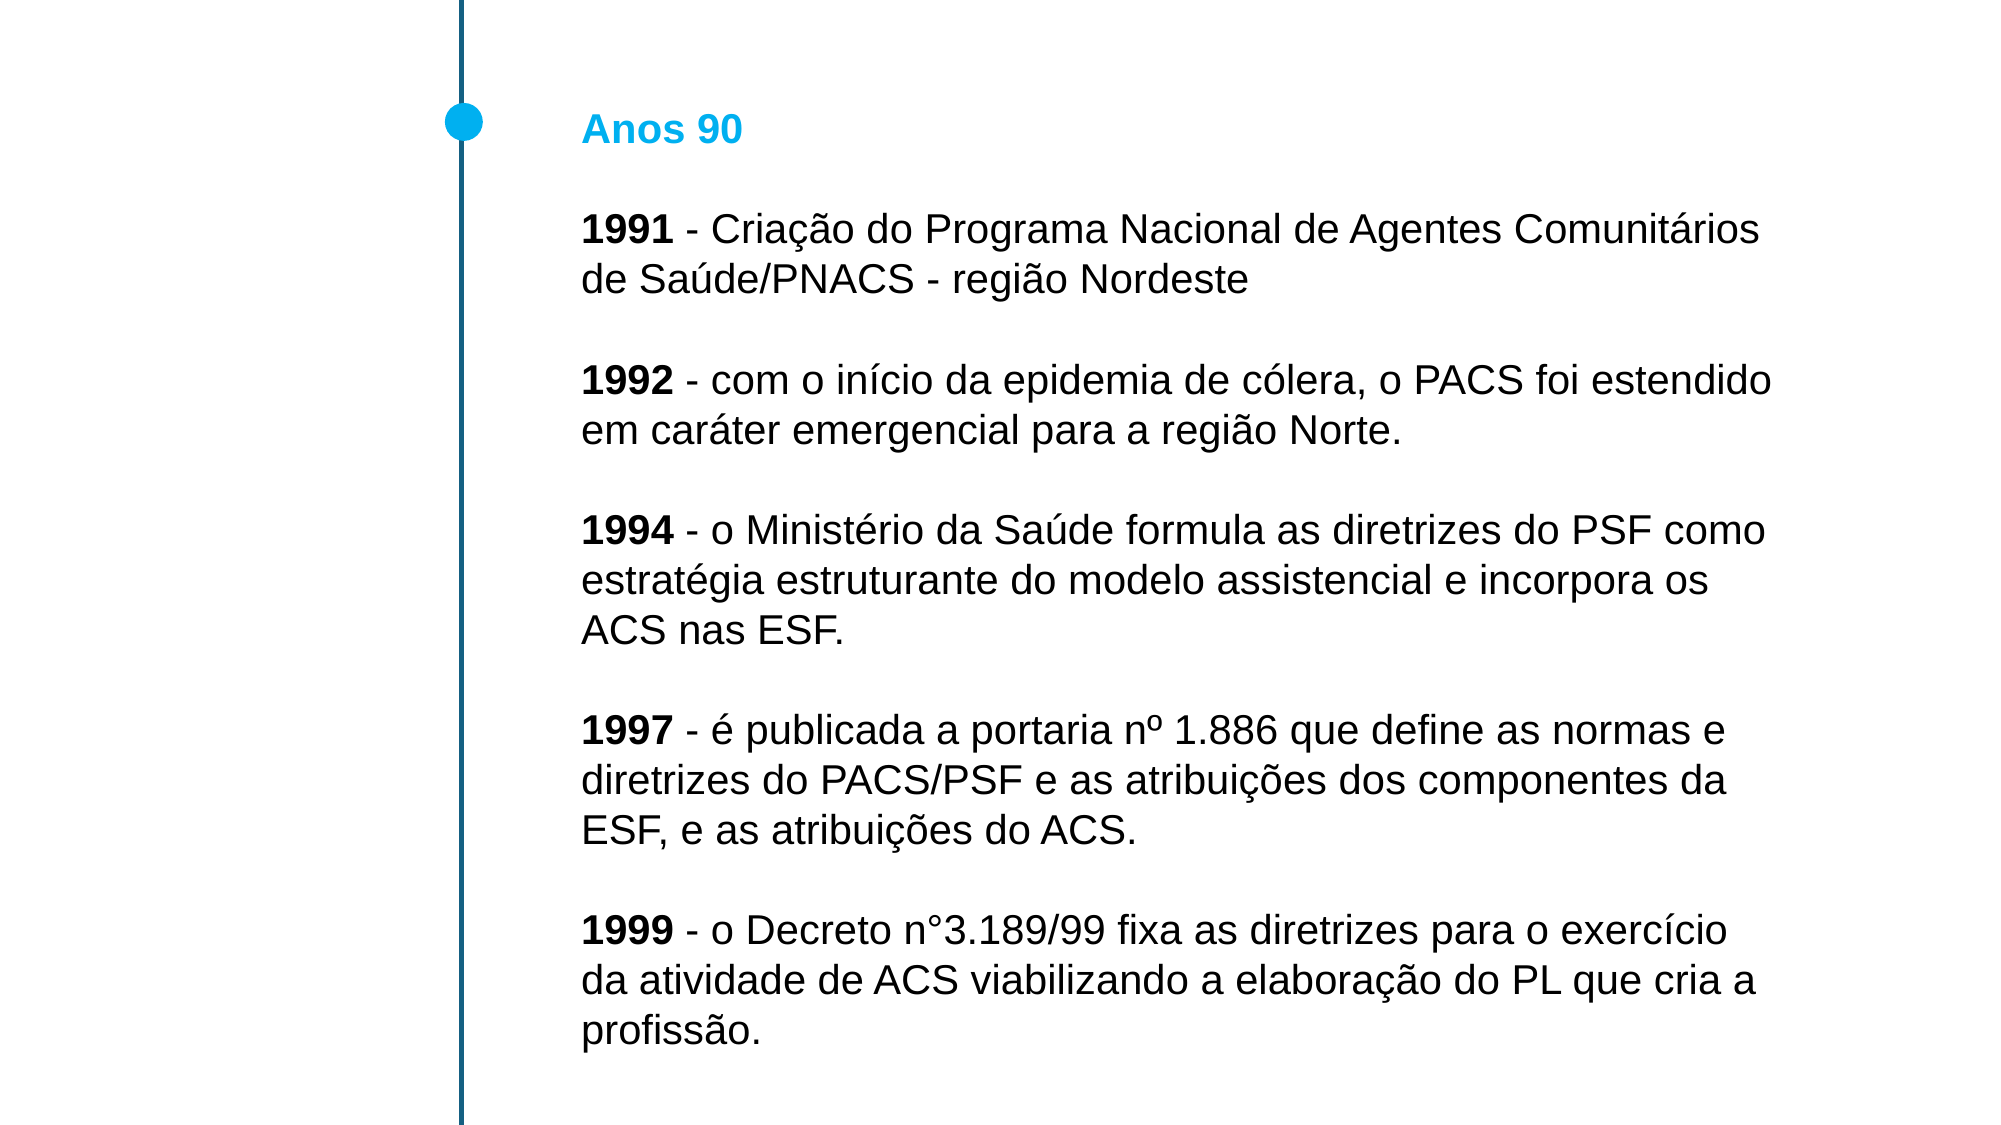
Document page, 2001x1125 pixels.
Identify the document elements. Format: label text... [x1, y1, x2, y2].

text_box Anos 90 1991 - Criação do Programa Nacional de Agentes Comunitários de Saúde/PNACS - região Nordeste 1992 - com o início da epidemia de cólera, o PACS foi estendido em caráter emergencial para a região Norte. 1994 - o Ministério da Saúde formula as diretrizes do PSF como estratégia estruturante do modelo assistencial e incorpora os ACS nas ESF. 1997 - é publicada a portaria nº 1.886 que define as normas e diretrizes do PACS/PSF e as atribuições dos componentes da ESF, e as atribuições do ACS. 1999 - o Decreto n°3.189/99 fixa as diretrizes para o exercício da atividade de ACS viabilizando a elaboração do PL que cria a profissão. [566, 94, 1791, 1060]
text_box [463, 101, 485, 143]
text_box [443, 101, 461, 143]
